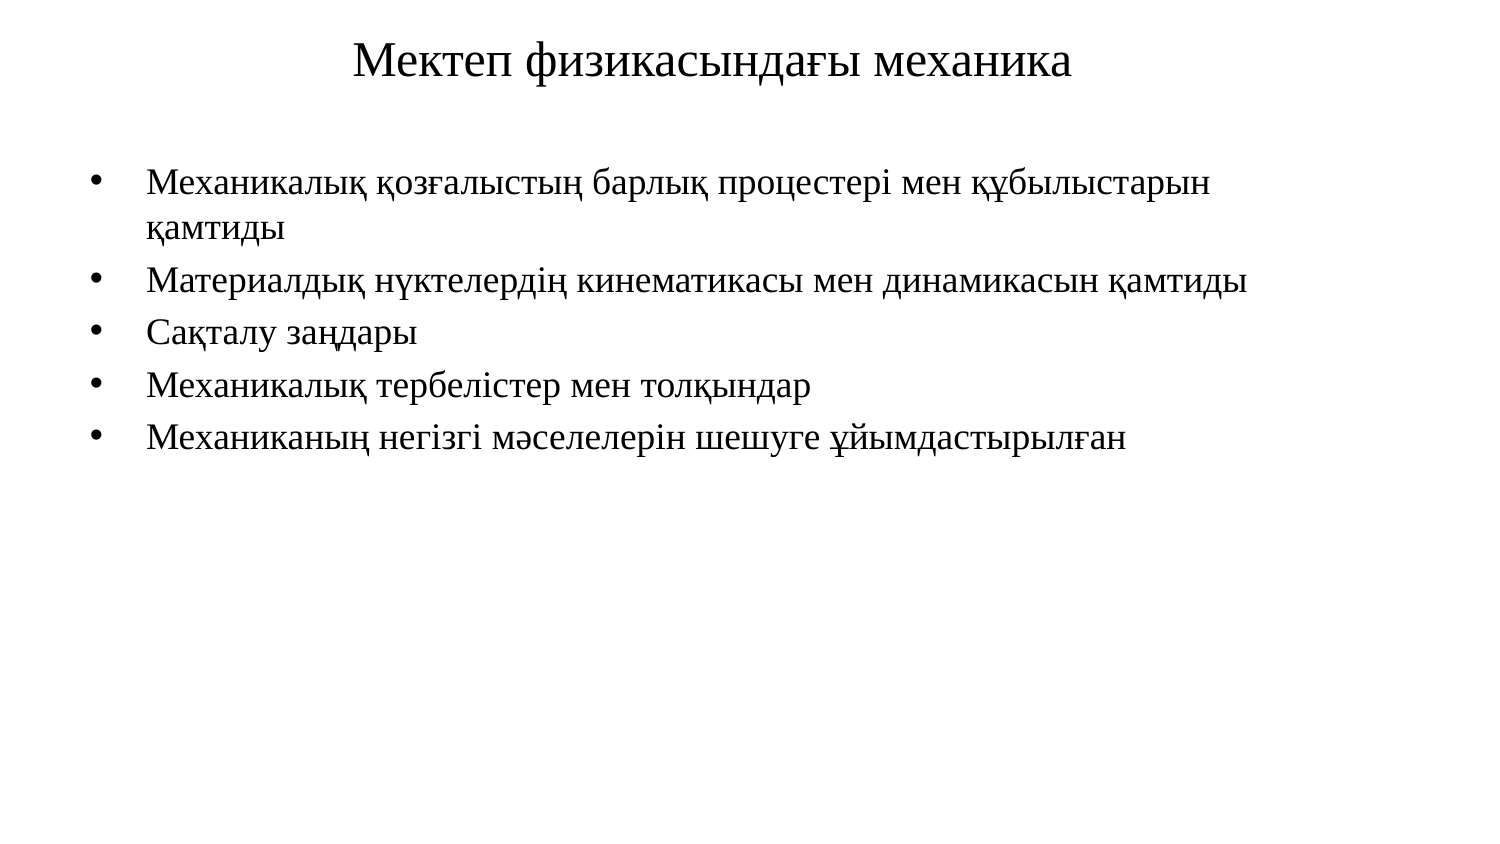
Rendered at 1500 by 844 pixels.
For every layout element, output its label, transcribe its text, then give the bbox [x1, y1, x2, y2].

list Механикалық қозғалыстың барлық процестері мен құбылыстарын қамтиды Материалдық нүктелердің кинематикасы мен динамикасын қамтиды Сақталу заңдары Механикалық тербелістер мен толқындар Механиканың негізгі мәселелерін шешуге ұйымдастырылған [75, 150, 1350, 825]
title Мектеп физикасындағы механика [75, 18, 1350, 150]
